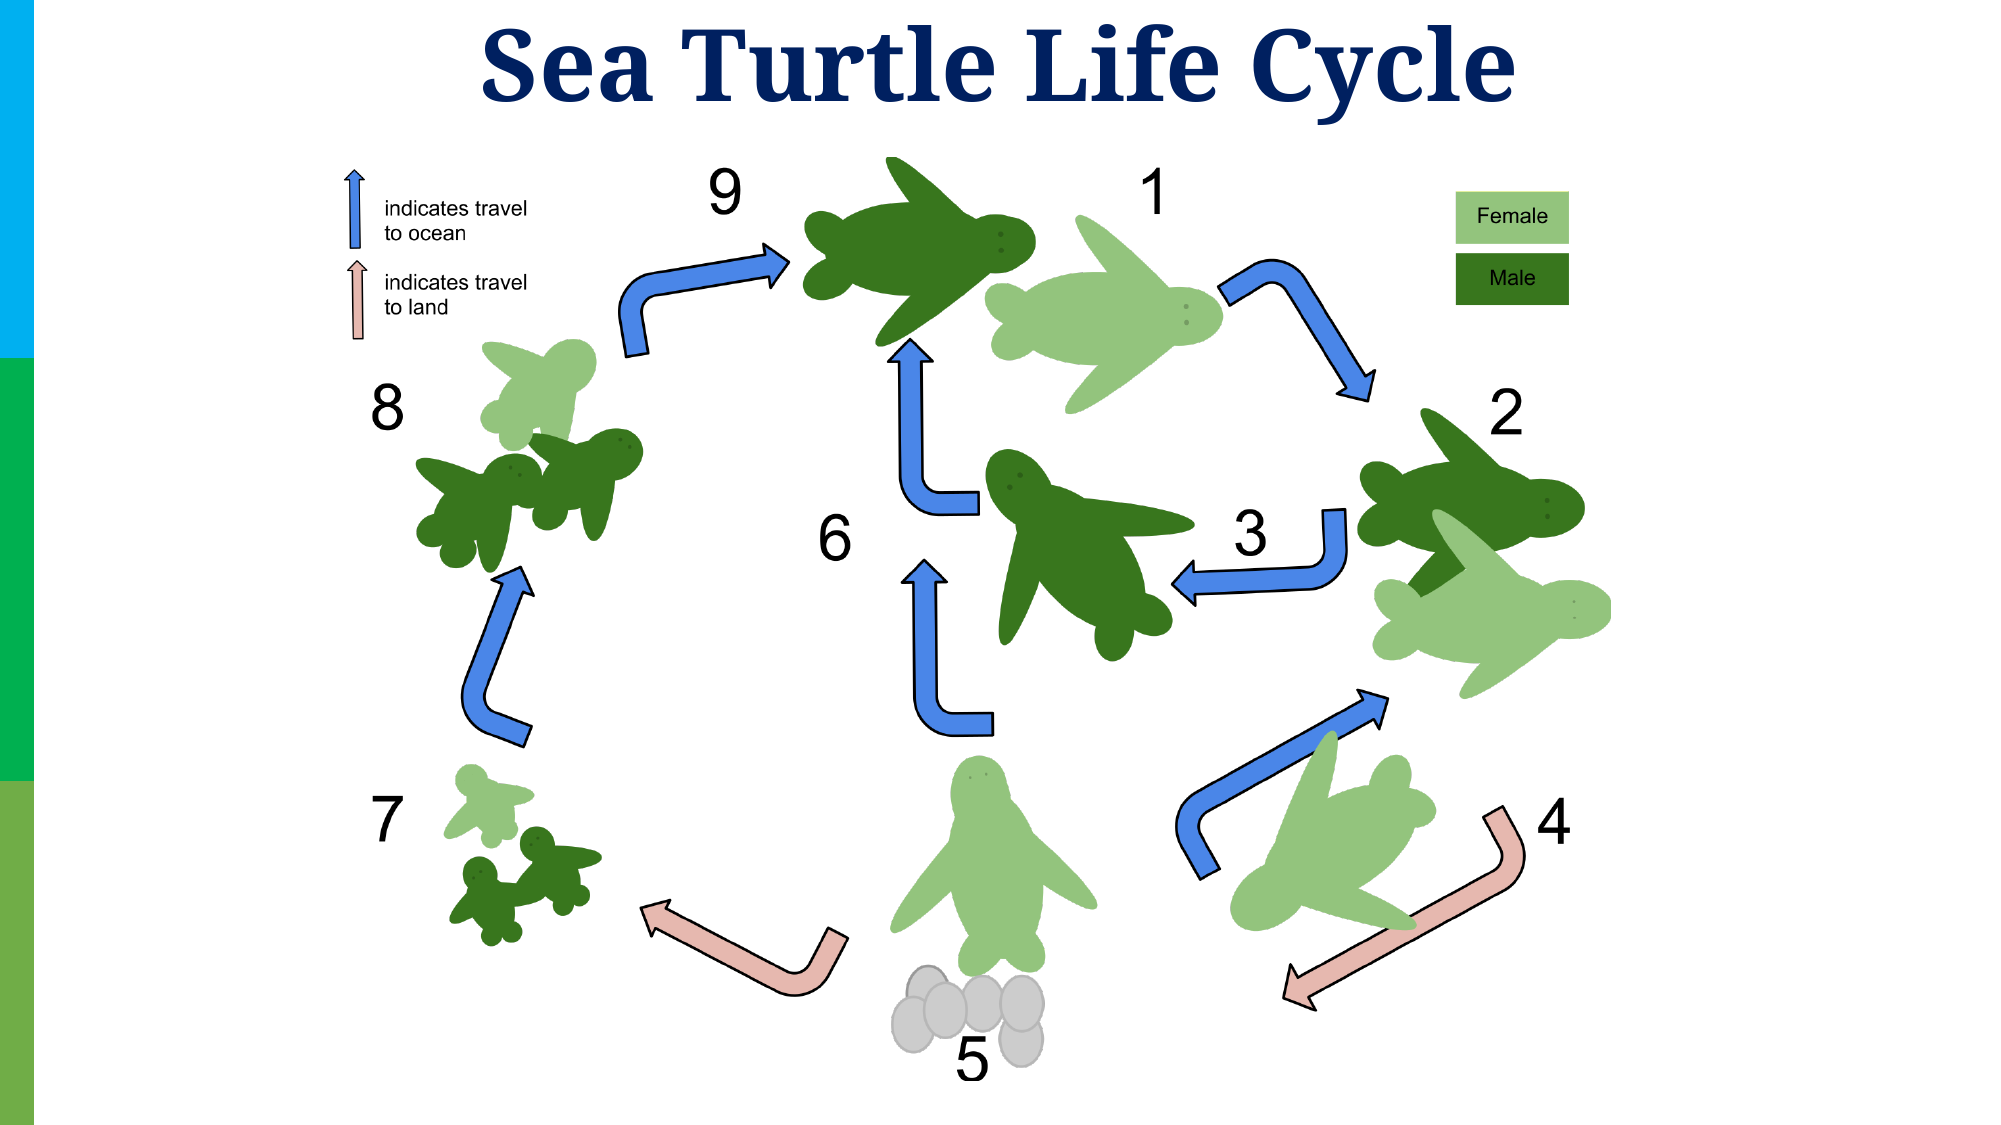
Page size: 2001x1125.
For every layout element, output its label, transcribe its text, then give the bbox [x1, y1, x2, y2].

picture [296, 157, 1611, 1081]
text_box Sea Turtle Life Cycle [34, 8, 2000, 171]
